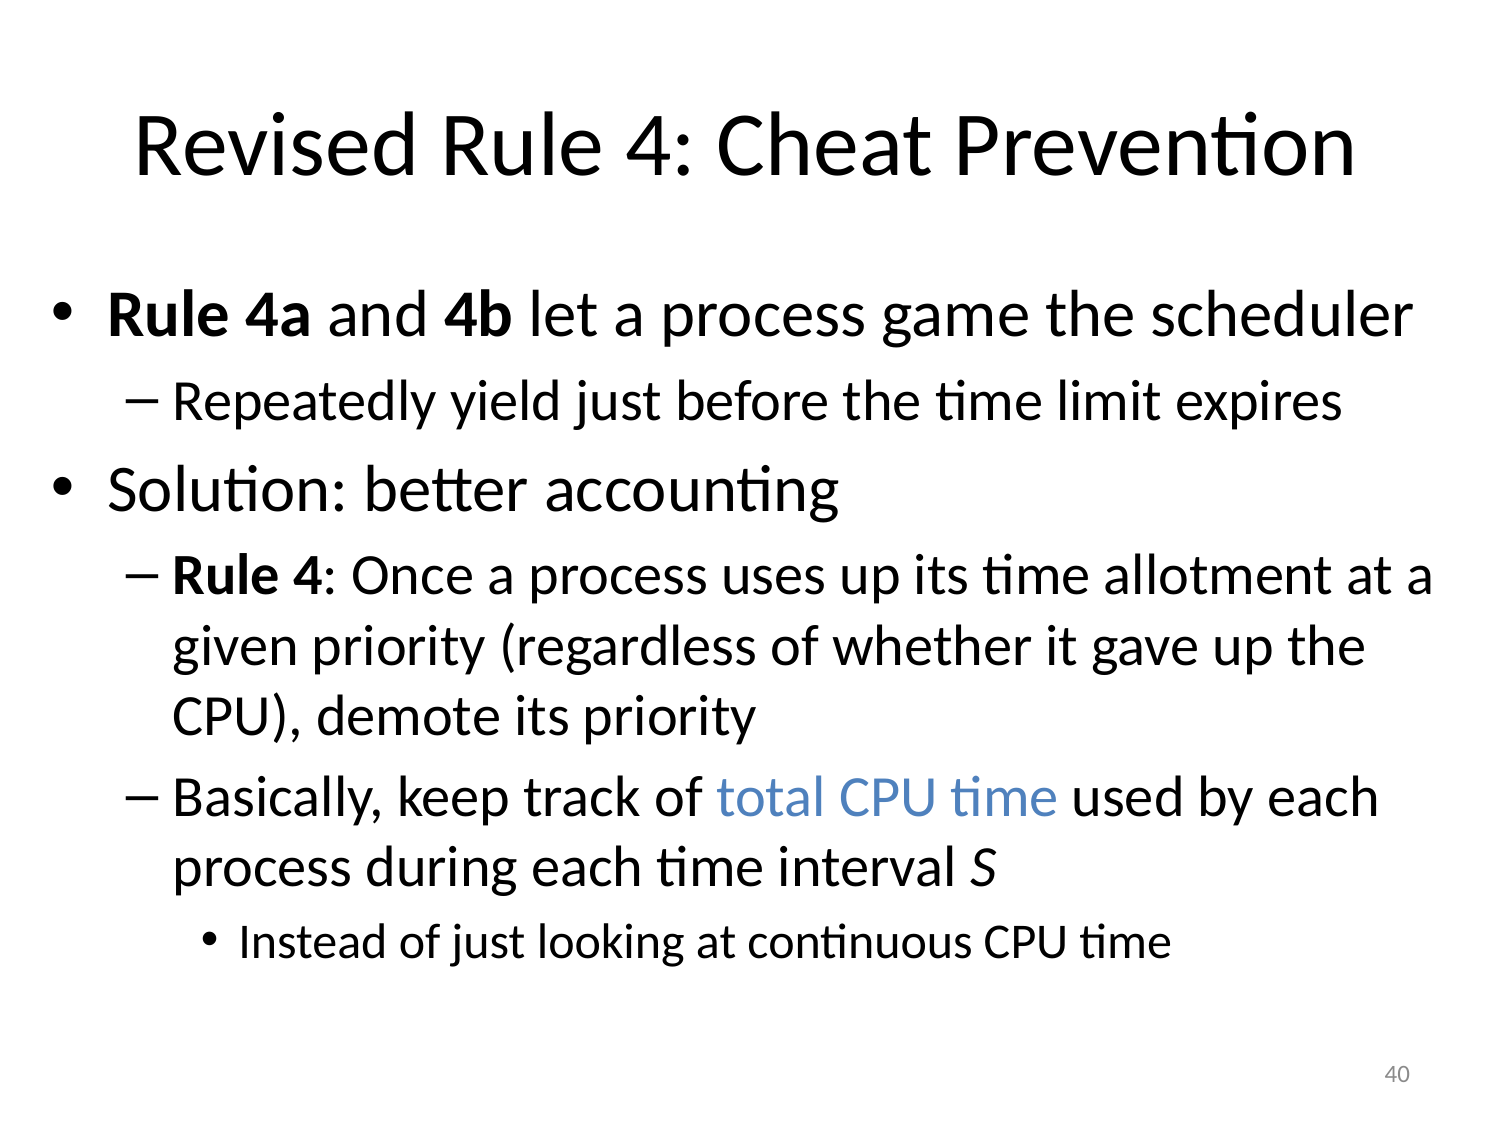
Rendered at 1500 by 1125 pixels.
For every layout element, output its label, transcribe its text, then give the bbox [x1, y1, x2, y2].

list Rule 4a and 4b let a process game the scheduler Repeatedly yield just before the time limit expires Solution: better accounting Rule 4: Once a process uses up its time allotment at a given priority (regardless of whether it gave up the CPU), demote its priority Basically, keep track of total CPU time used by each process during each time interval S Instead of just looking at continuous CPU time [35, 262, 1459, 1005]
slide_number 40 [1074, 1042, 1425, 1103]
title Revised Rule 4: Cheat Prevention [38, 45, 1457, 233]
